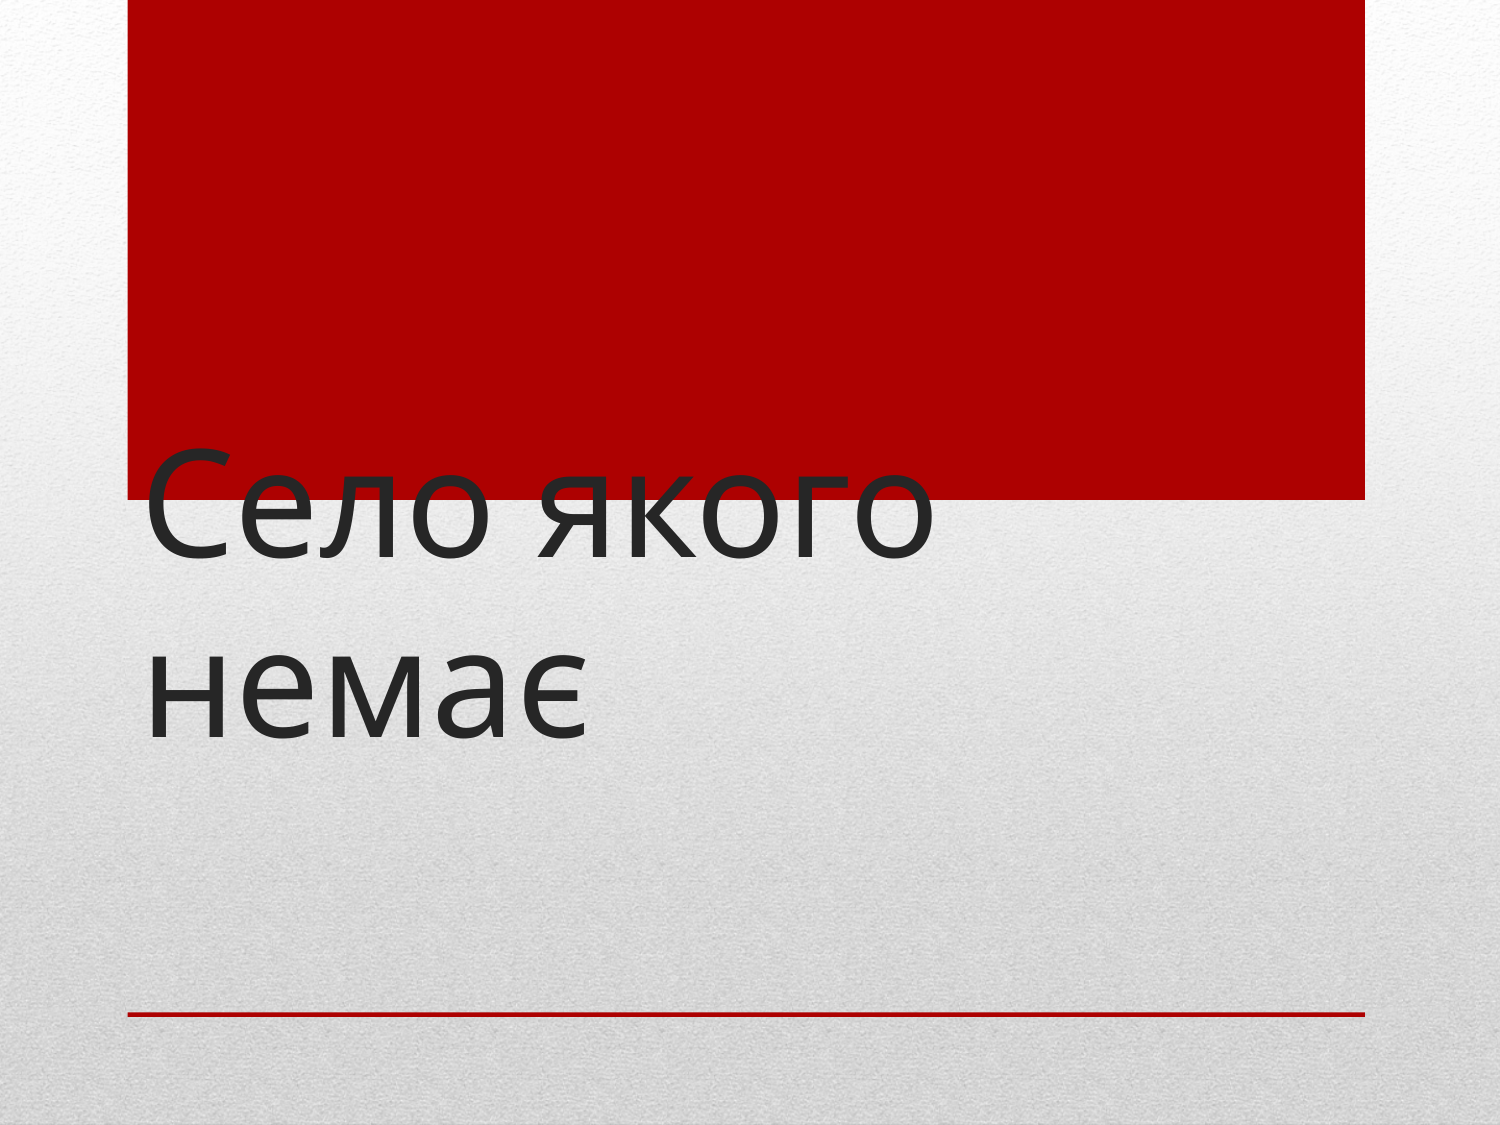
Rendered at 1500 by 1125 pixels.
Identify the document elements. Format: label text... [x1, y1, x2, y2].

title Село якого немає [125, 525, 1363, 775]
